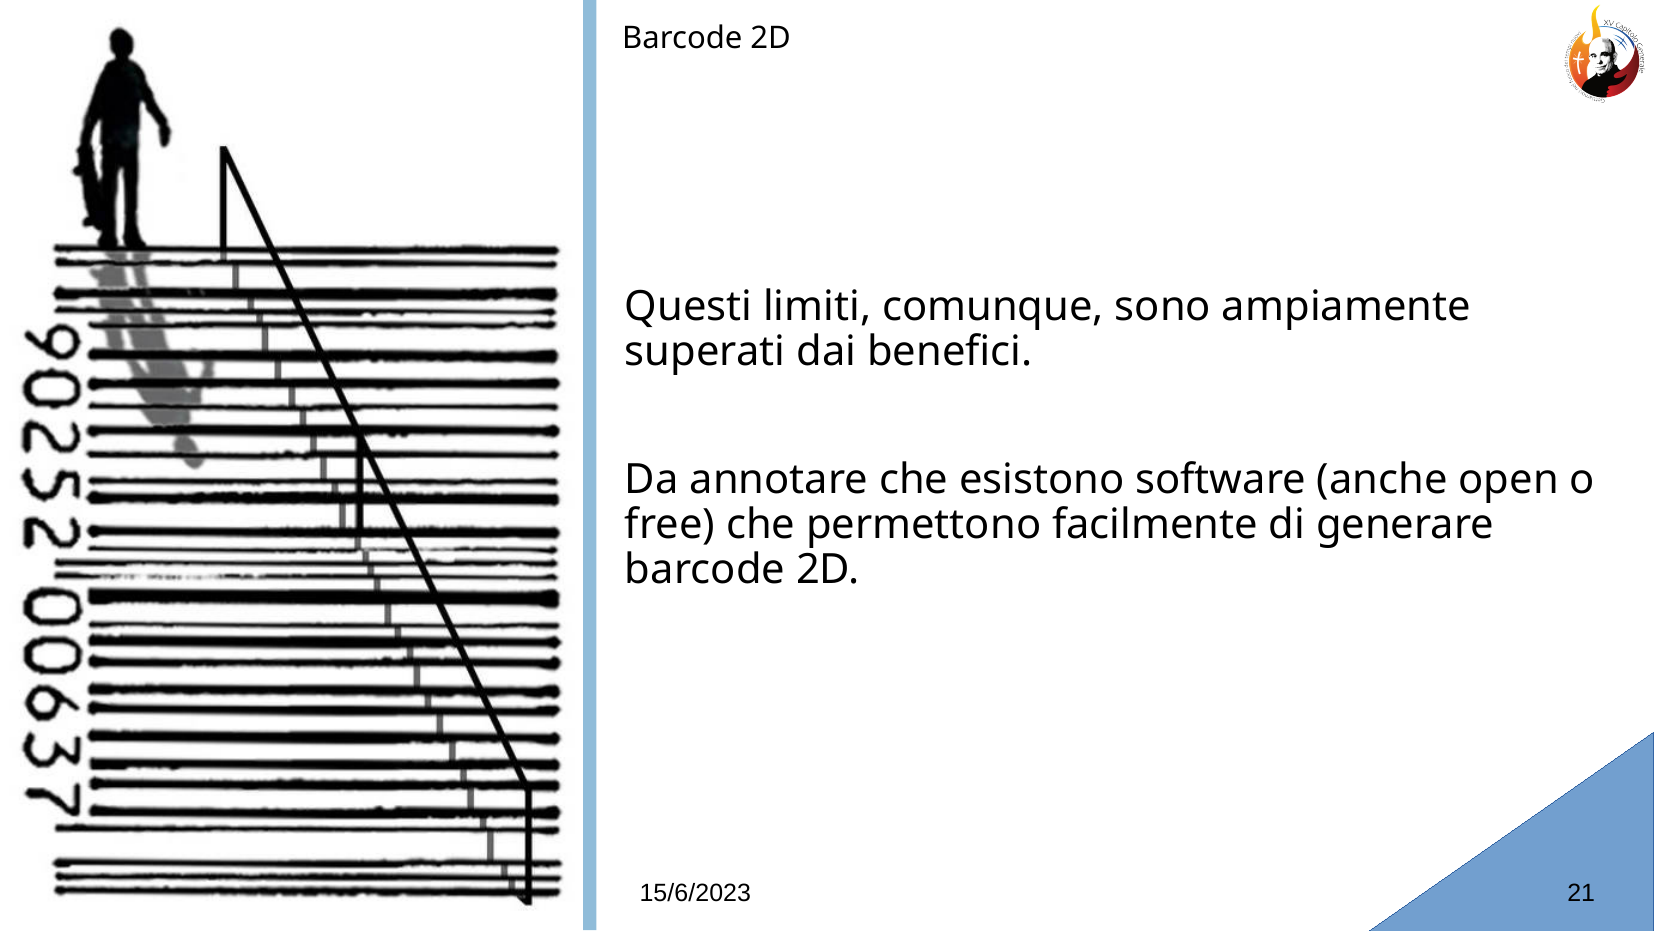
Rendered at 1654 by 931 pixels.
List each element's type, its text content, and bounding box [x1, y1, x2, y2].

picture [0, 0, 583, 931]
text_box Barcode 2D [607, 9, 1340, 63]
picture [1563, 4, 1646, 103]
list Questi limiti, comunque, sono ampiamente superati dai benefici. Da annotare che esistono software (anche open o free) che permettono facilmente di generare barcode 2D. [624, 106, 1621, 771]
